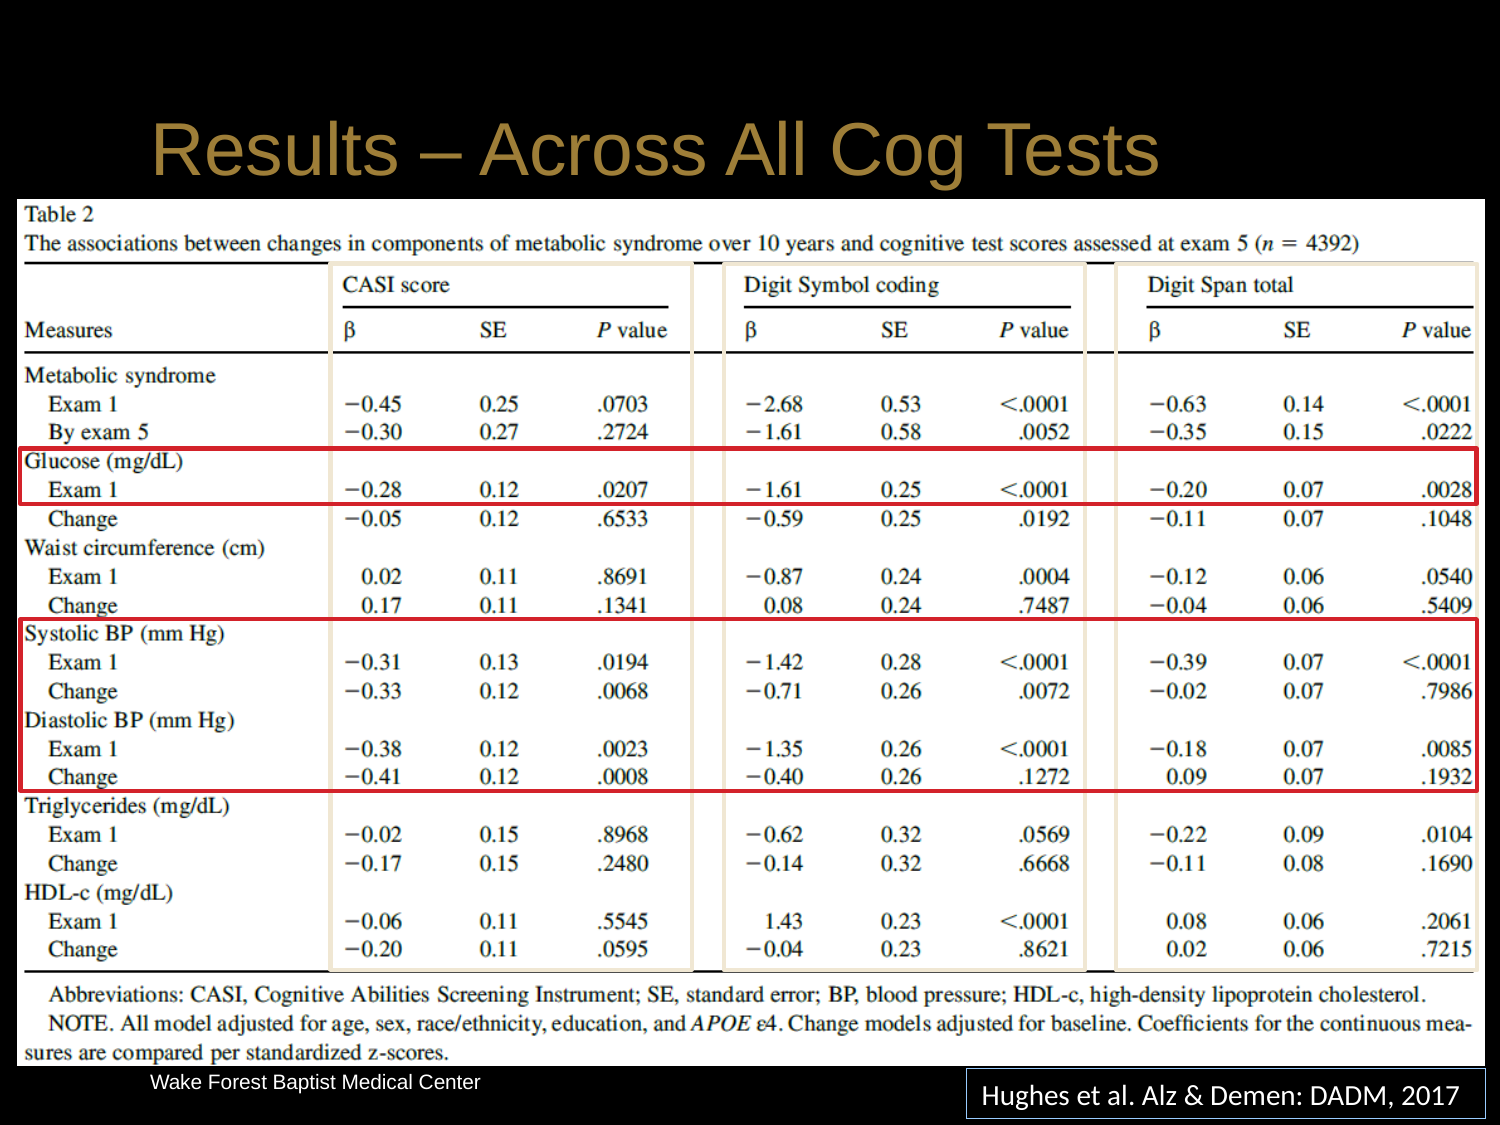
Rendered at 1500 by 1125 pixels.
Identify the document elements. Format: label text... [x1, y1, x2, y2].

picture [17, 199, 1485, 1067]
title Results – Across All Cog Tests [150, 100, 1425, 192]
text_box Hughes et al. Alz & Demen: DADM, 2017 [966, 1074, 1486, 1119]
